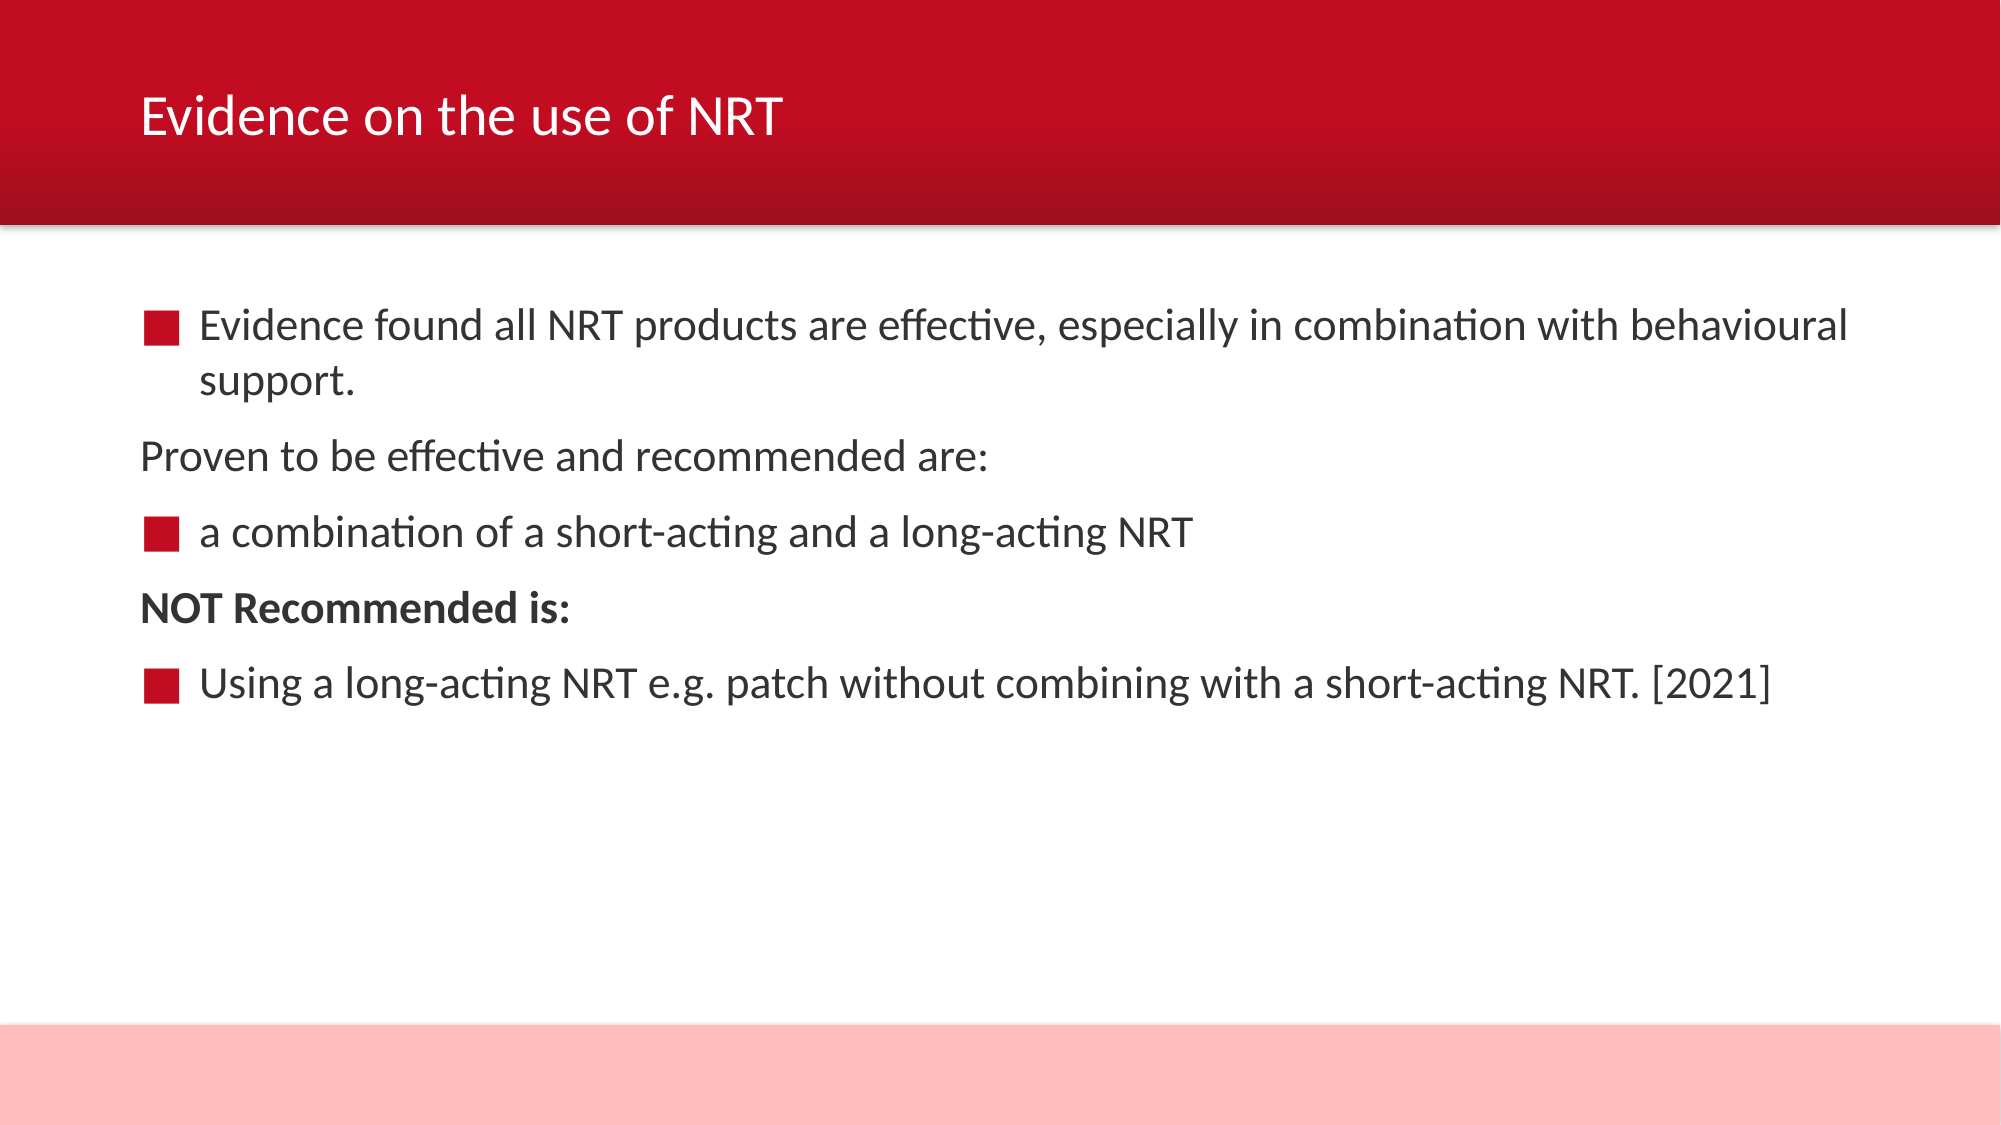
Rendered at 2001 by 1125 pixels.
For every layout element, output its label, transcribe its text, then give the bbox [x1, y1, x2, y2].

title Evidence on the use of NRT [125, 24, 1867, 200]
list Evidence found all NRT products are effective, especially in combination with behavioural support. Proven to be effective and recommended are: a combination of a short-acting and a long-acting NRT NOT Recommended is: Using a long-acting NRT e.g. patch without combining with a short-acting NRT. [2021] [125, 287, 1868, 975]
